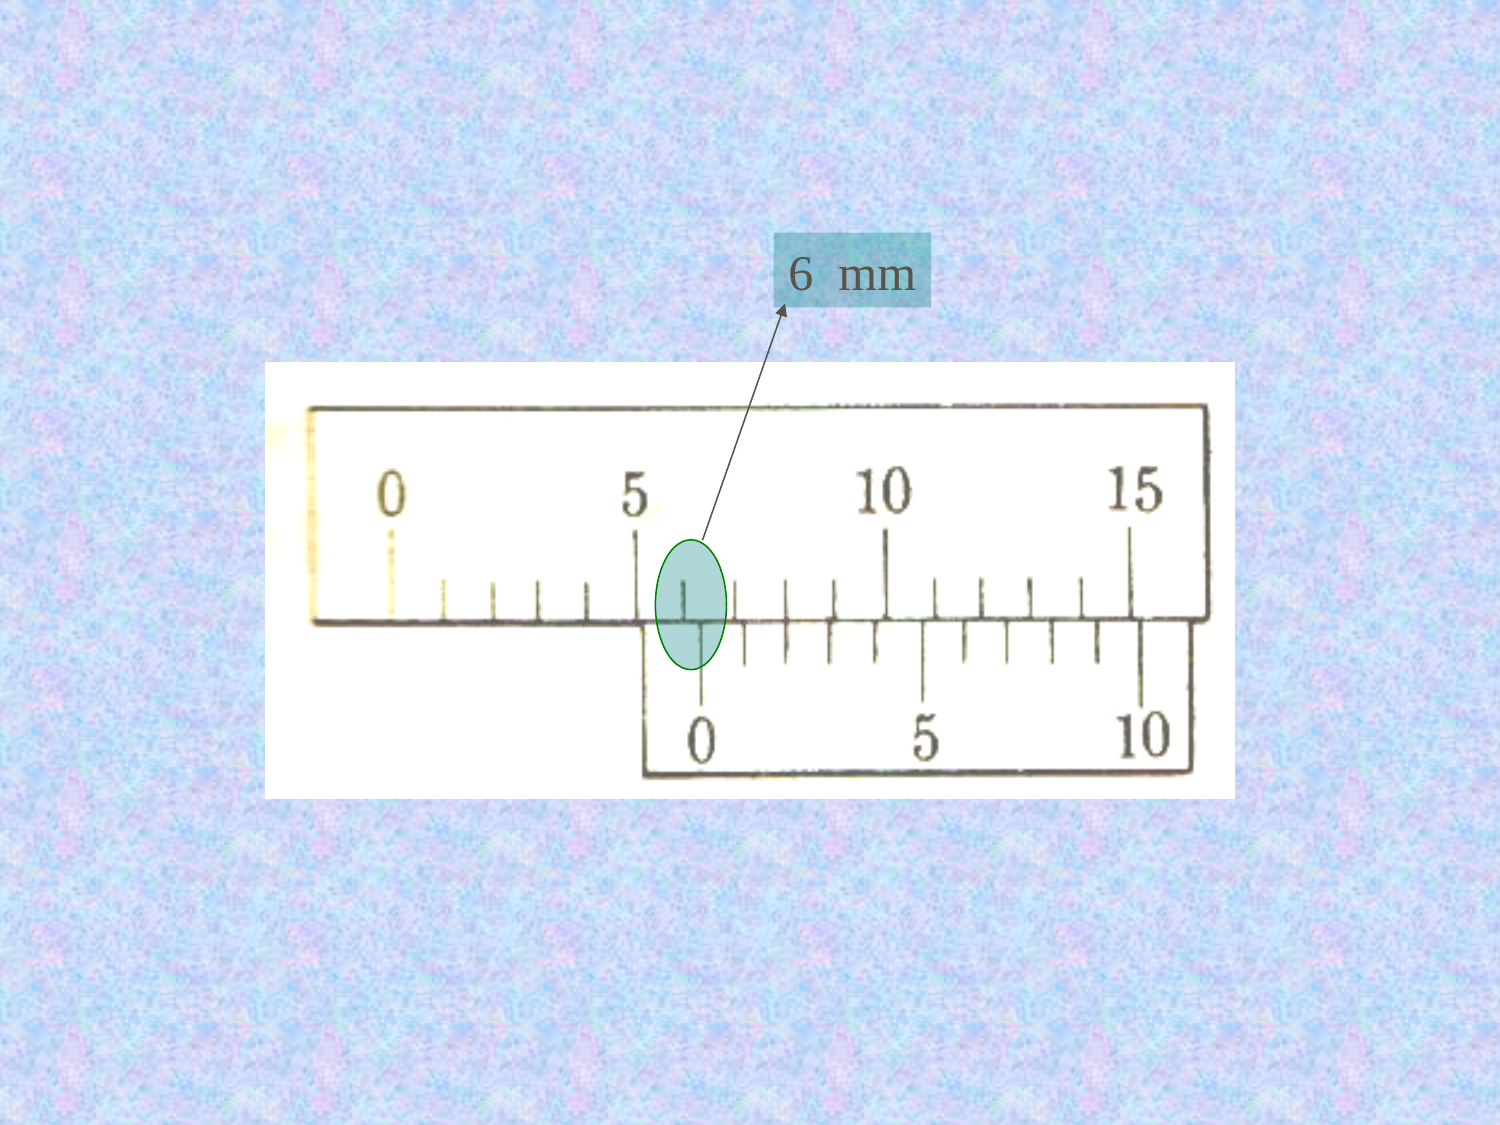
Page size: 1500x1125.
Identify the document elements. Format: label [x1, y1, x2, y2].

text_box [265, 232, 1235, 799]
picture [0, 0, 1500, 1125]
